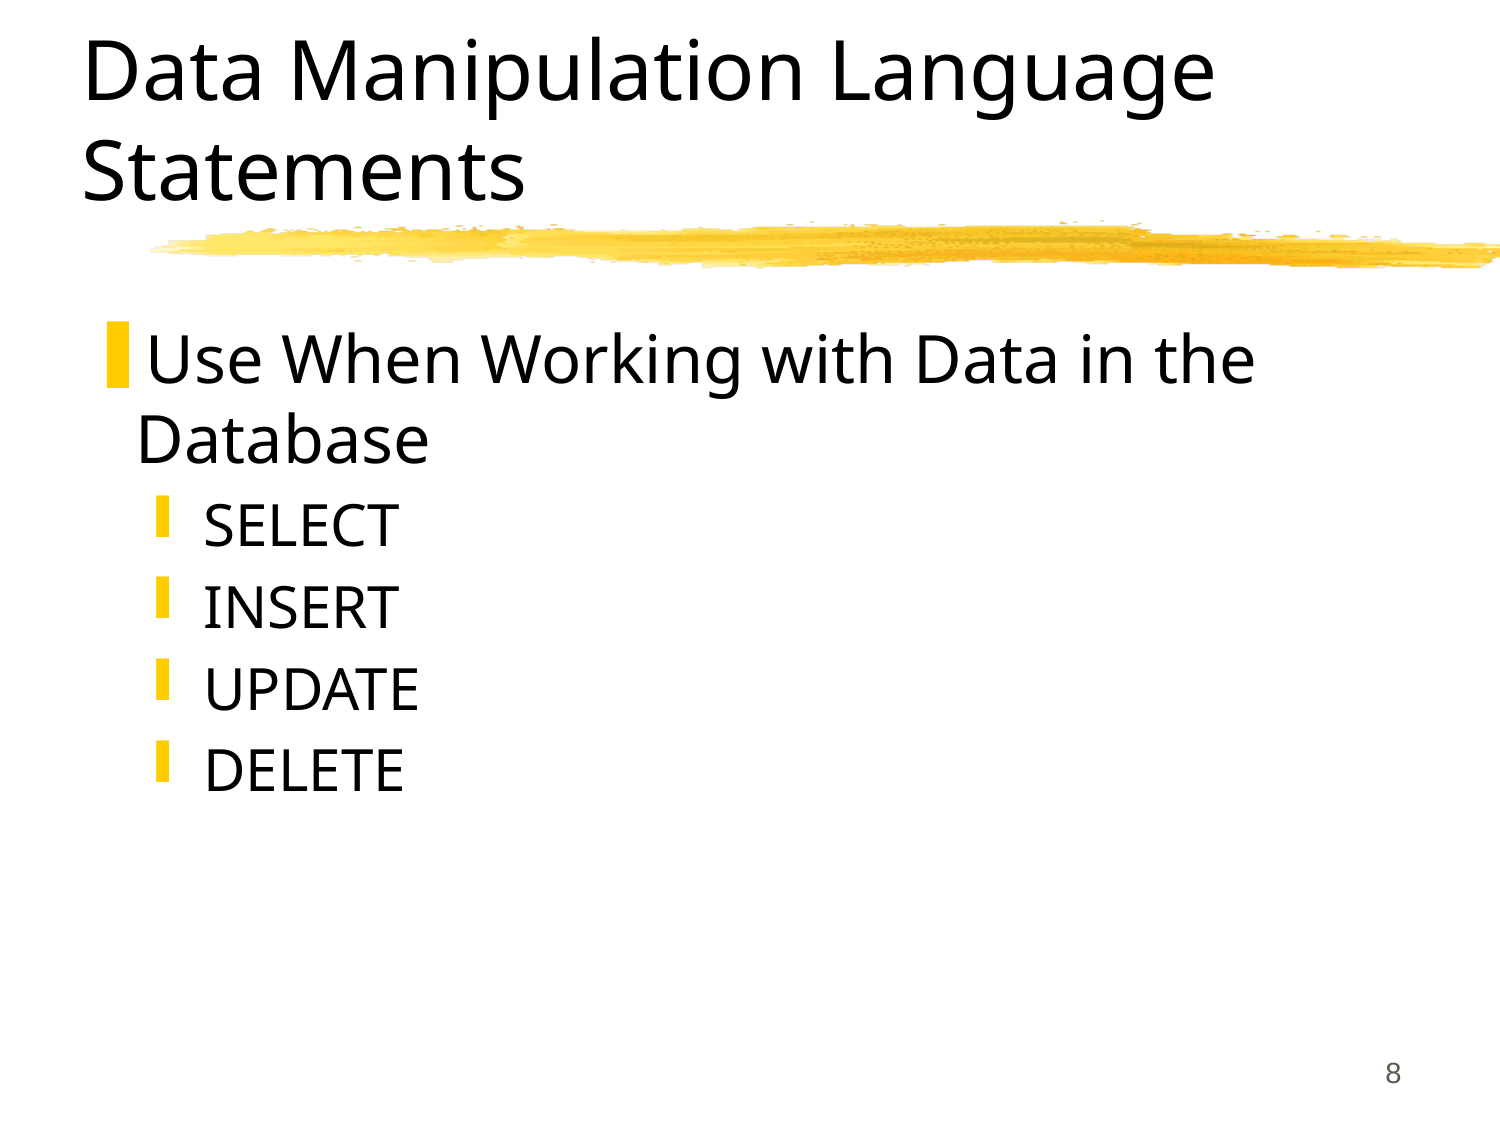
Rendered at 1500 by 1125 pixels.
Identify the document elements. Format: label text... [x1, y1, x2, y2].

list Use When Working with Data in the Database SELECT INSERT UPDATE DELETE [75, 309, 1417, 994]
picture [150, 215, 1500, 279]
slide_number 8 [1103, 1021, 1417, 1098]
title Data Manipulation Language Statements [66, 37, 1342, 225]
